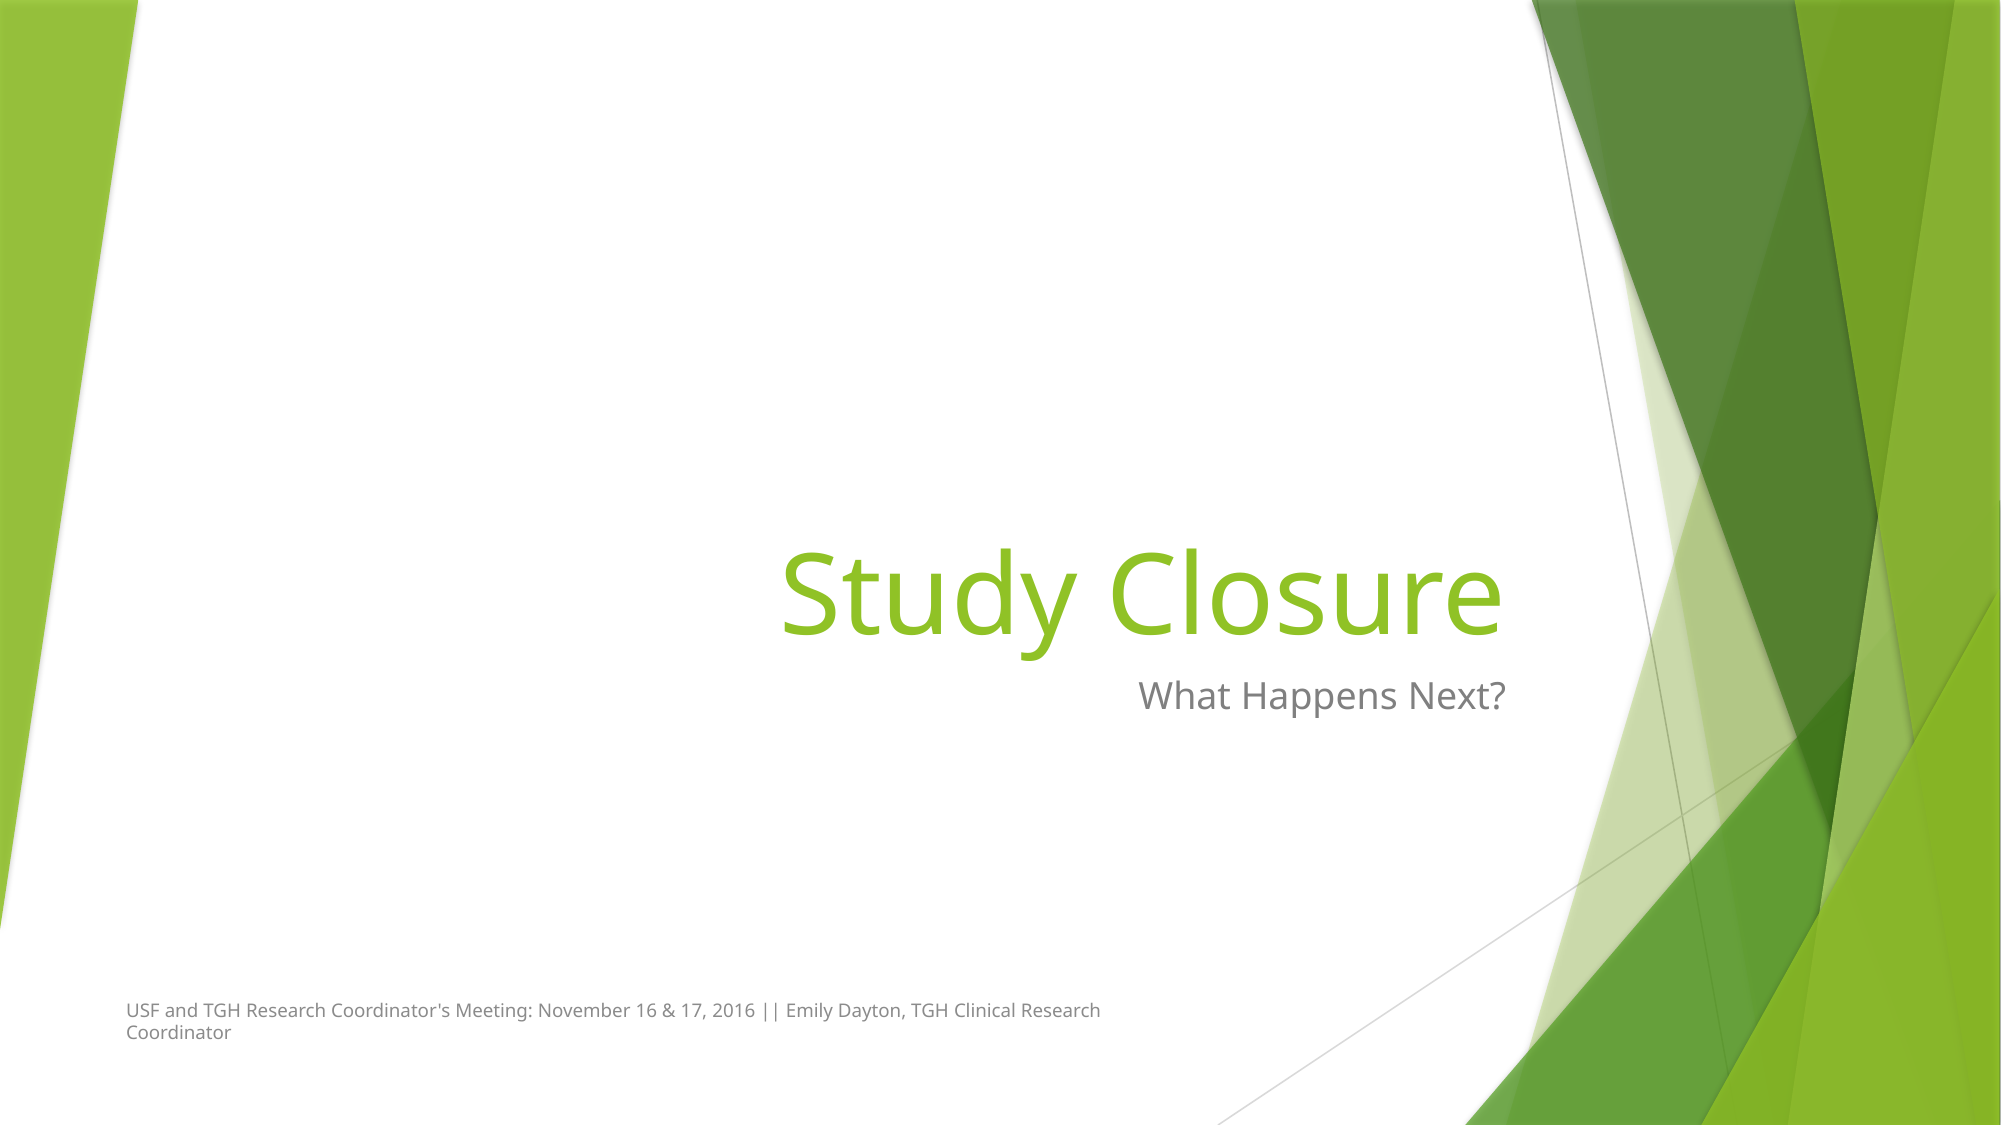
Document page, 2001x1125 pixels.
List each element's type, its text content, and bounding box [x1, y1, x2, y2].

title Study Closure [247, 394, 1522, 664]
footer USF and TGH Research Coordinator's Meeting: November 16 & 17, 2016 || Emily Dayton, TGH Clinical Research Coordinator [111, 991, 1217, 1051]
subtitle What Happens Next? [247, 664, 1522, 845]
